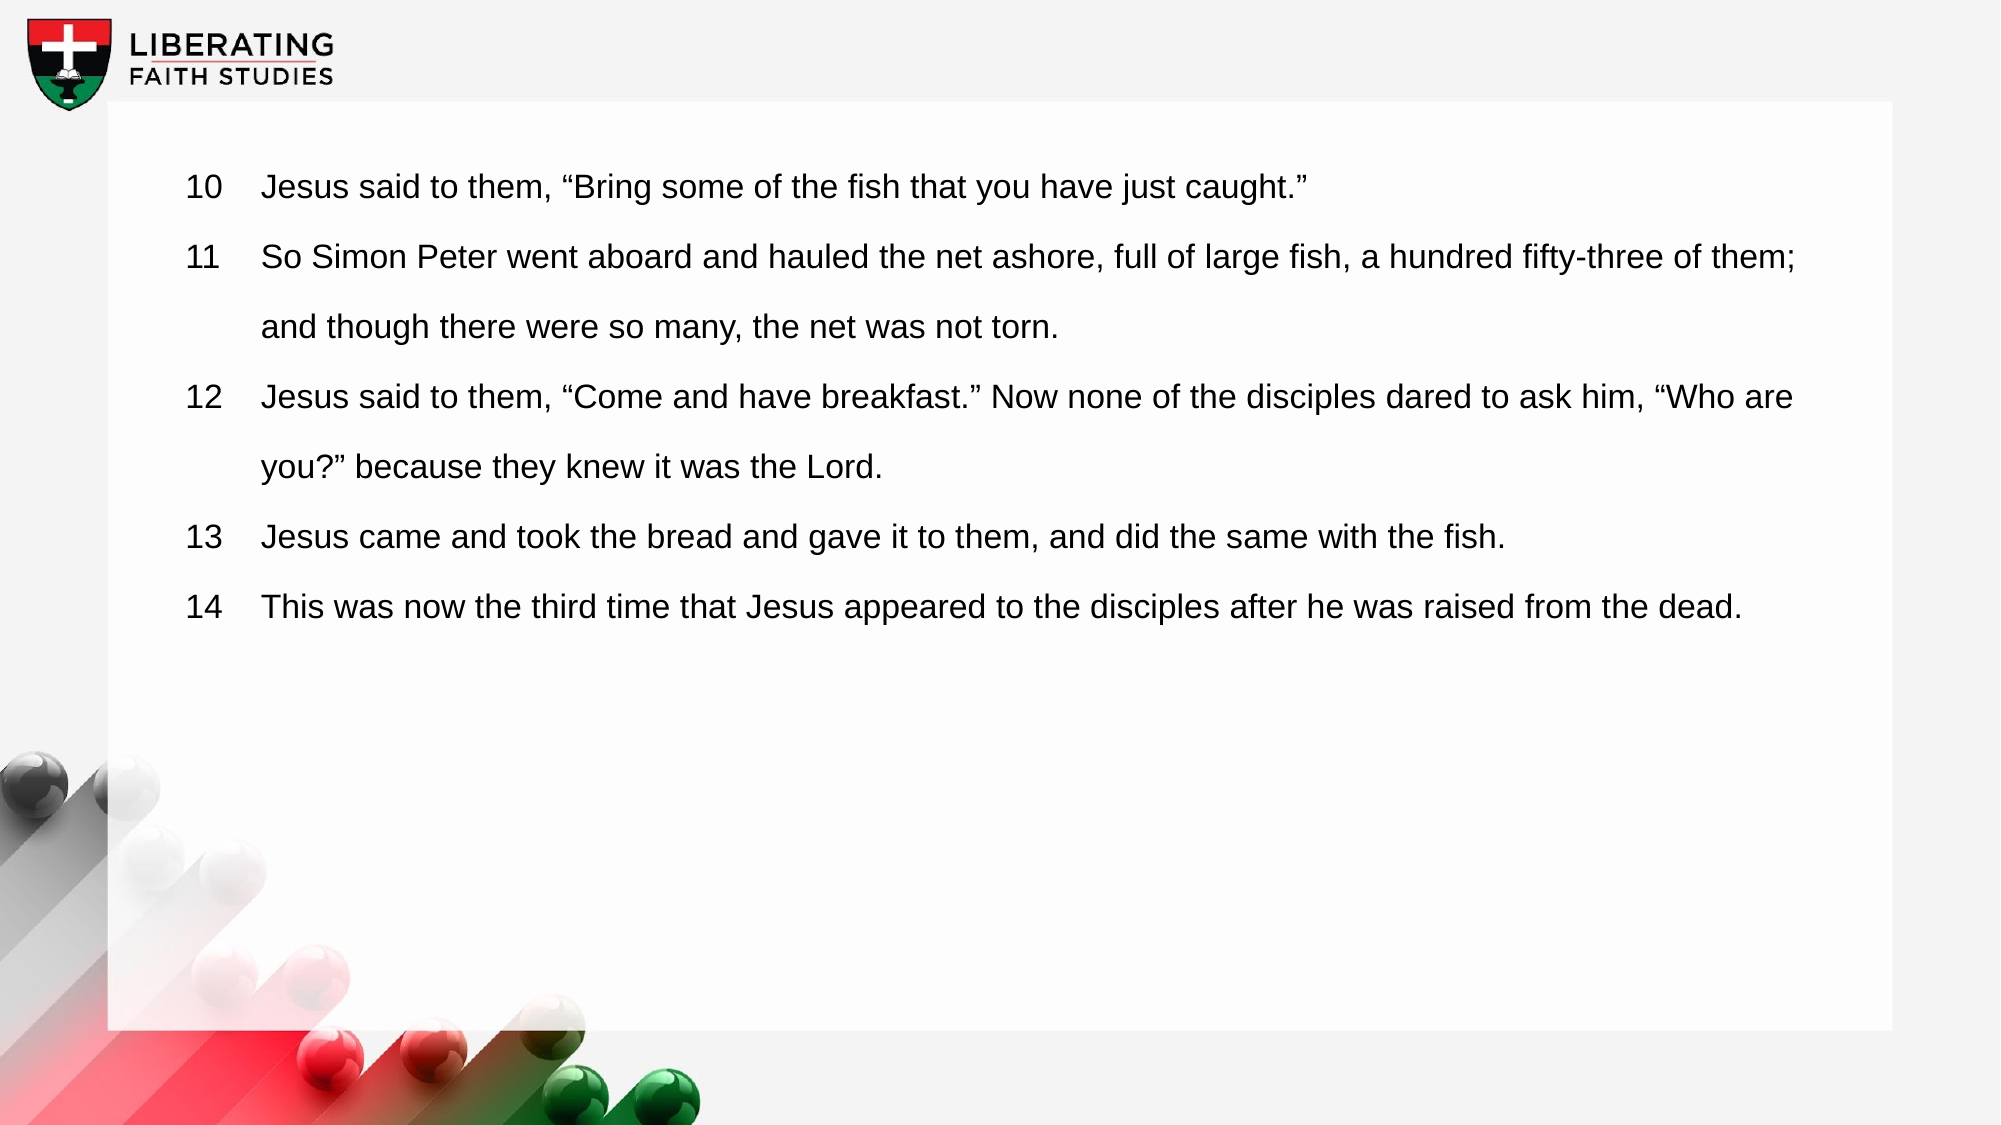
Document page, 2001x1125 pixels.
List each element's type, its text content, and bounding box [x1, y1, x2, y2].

picture [0, 0, 2000, 1125]
text_box 10 Jesus said to them, “Bring some of the fish that you have just caught.” 11 So Simon Peter went aboard and hauled the net ashore, full of large fish, a hundred fifty-three of them; and though there were so many, the net was not torn. 12 Jesus said to them, “Come and have breakfast.” Now none of the disciples dared to ask him, “Who are you?” because they knew it was the Lord. 13 Jesus came and took the bread and gave it to them, and did the same with the fish. 14 This was now the third time that Jesus appeared to the disciples after he was raised from the dead. [170, 150, 1847, 655]
